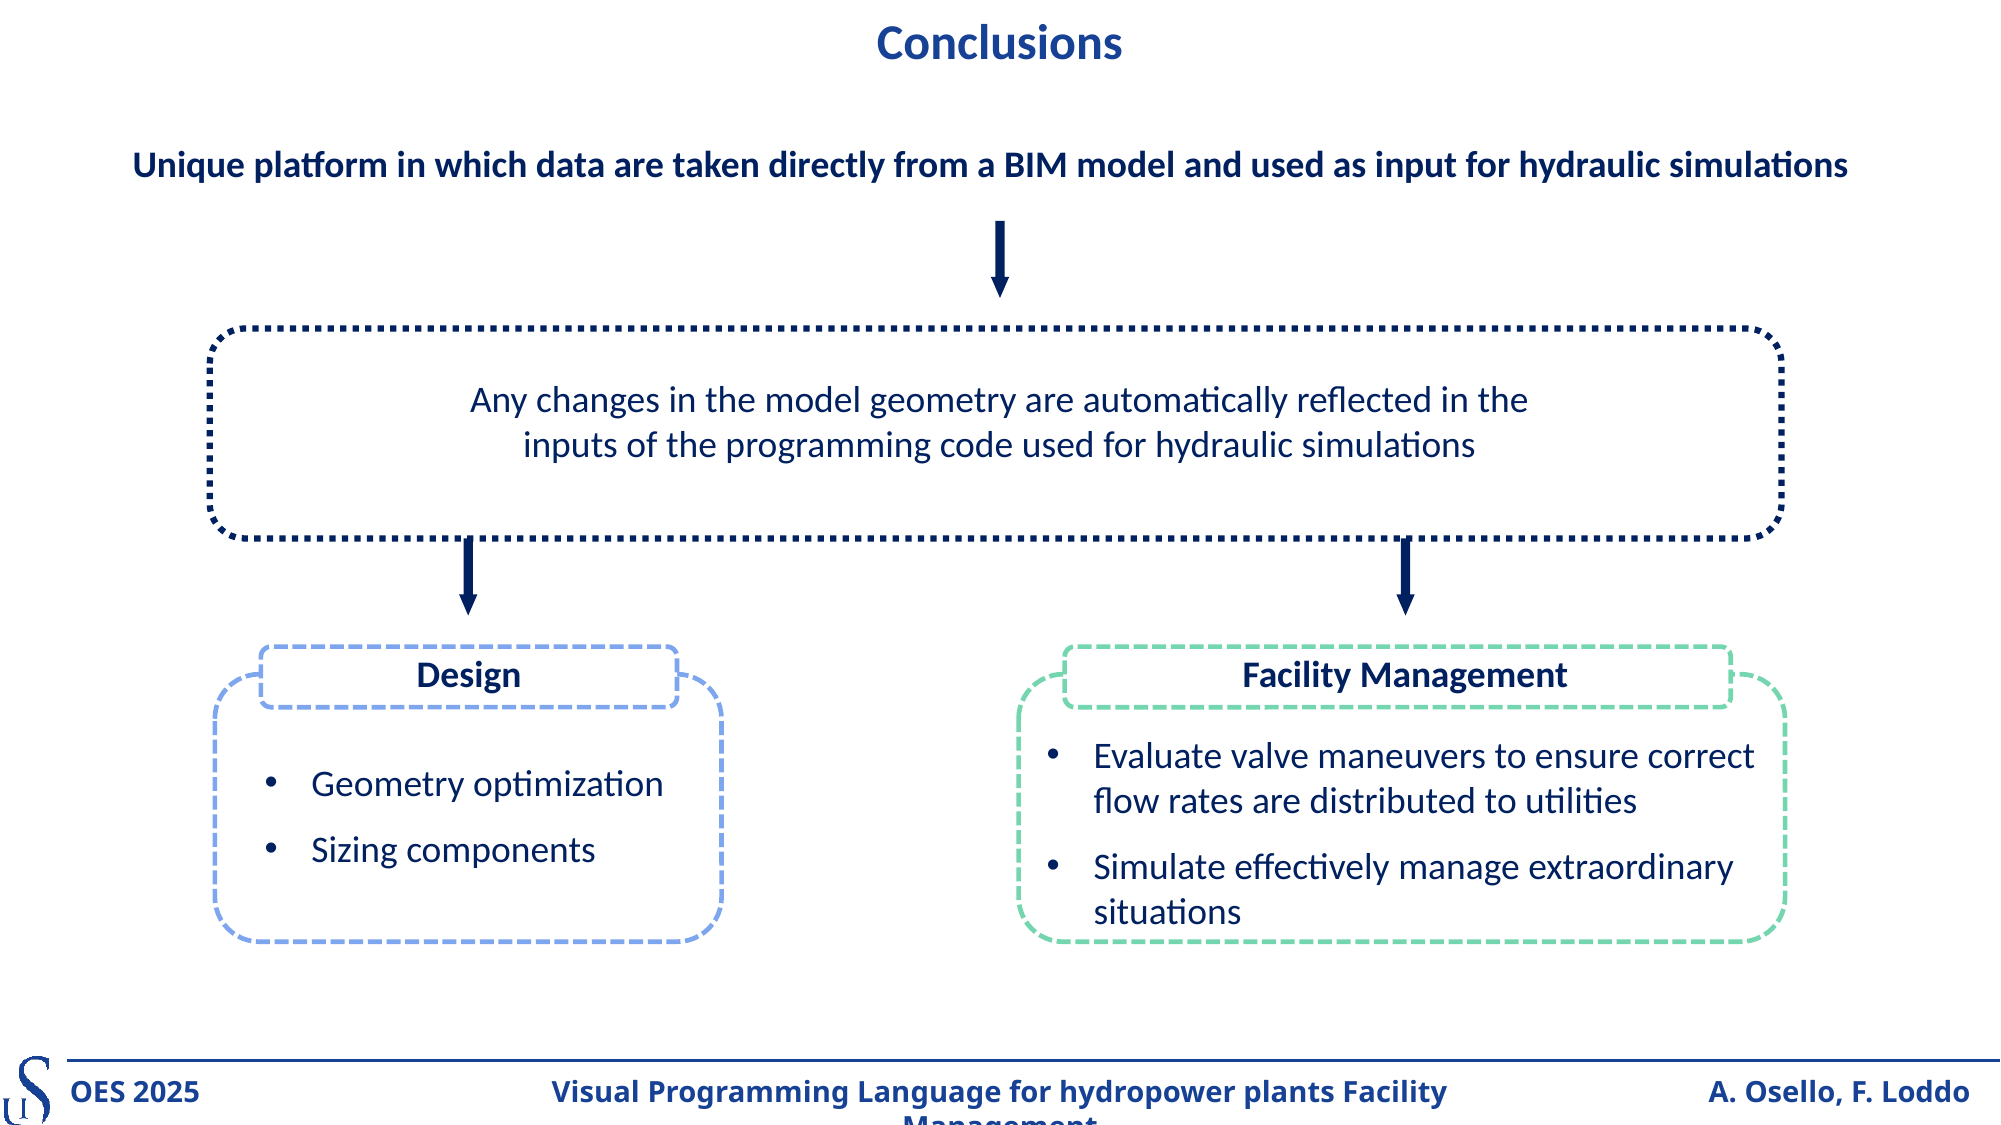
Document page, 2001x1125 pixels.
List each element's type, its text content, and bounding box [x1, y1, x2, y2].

text_box [213, 673, 723, 943]
text_box [989, 219, 1011, 301]
text_box Design [260, 642, 678, 703]
text_box Conclusions [0, 24, 2000, 78]
text_box Evaluate valve maneuvers to ensure correct flow rates are distributed to utilities Simulate effectively manage extraordinary situations [1031, 723, 1786, 940]
text_box [1017, 673, 1787, 930]
text_box [1065, 703, 1731, 709]
text_box Unique platform in which data are taken directly from a BIM model and used as input for hydraulic simulations [54, 132, 1946, 192]
text_box [208, 327, 1783, 540]
text_box Facility Management [1064, 642, 1747, 703]
text_box [1394, 539, 1417, 619]
text_box [457, 539, 479, 619]
text_box [261, 703, 677, 709]
picture [0, 1056, 61, 1125]
